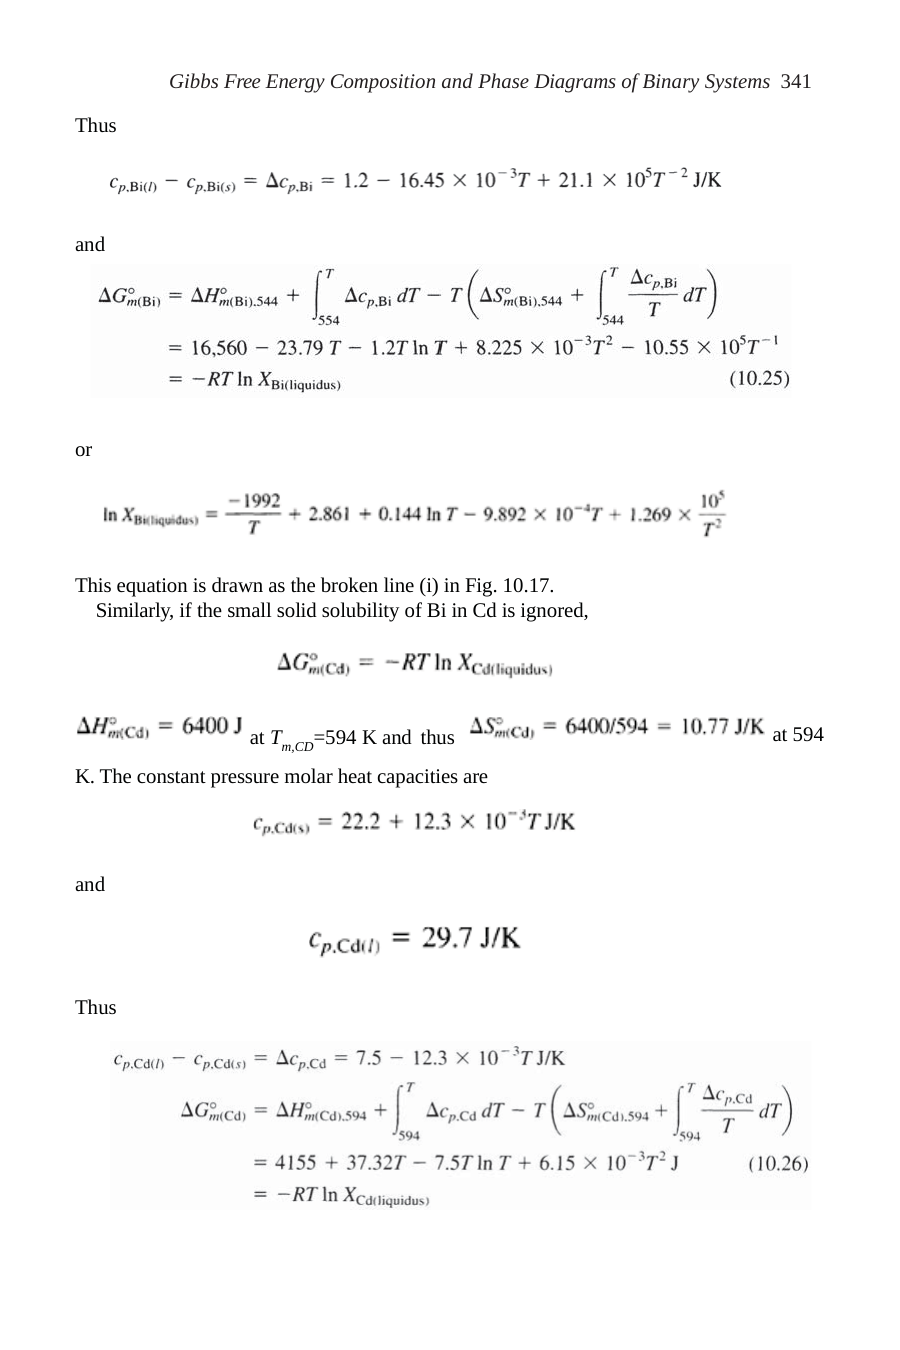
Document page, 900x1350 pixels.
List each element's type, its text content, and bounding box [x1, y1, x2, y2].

text_box [277, 652, 553, 680]
text_box [500, 716, 765, 740]
text_box [90, 264, 792, 398]
text_box This equation is drawn as the broken line (i) in Fig. 10.17. Similarly, if the small solid solubility of Bi in Cd is ignored, [72, 569, 600, 622]
text_box Thus [72, 991, 119, 1019]
text_box and [72, 868, 108, 896]
text_box at 594 [770, 718, 828, 746]
text_box at Tm,CD=594 K and thus K. The constant pressure molar heat capacities are [68, 710, 500, 788]
text_box [253, 809, 576, 838]
text_box Gibbs Free Energy Composition and Phase Diagrams of Binary Systems 341 Thus [72, 66, 828, 137]
text_box [309, 926, 522, 958]
text_box [109, 167, 722, 195]
text_box [110, 1041, 812, 1210]
text_box or [72, 433, 95, 461]
text_box and [72, 228, 108, 256]
text_box [103, 489, 728, 538]
